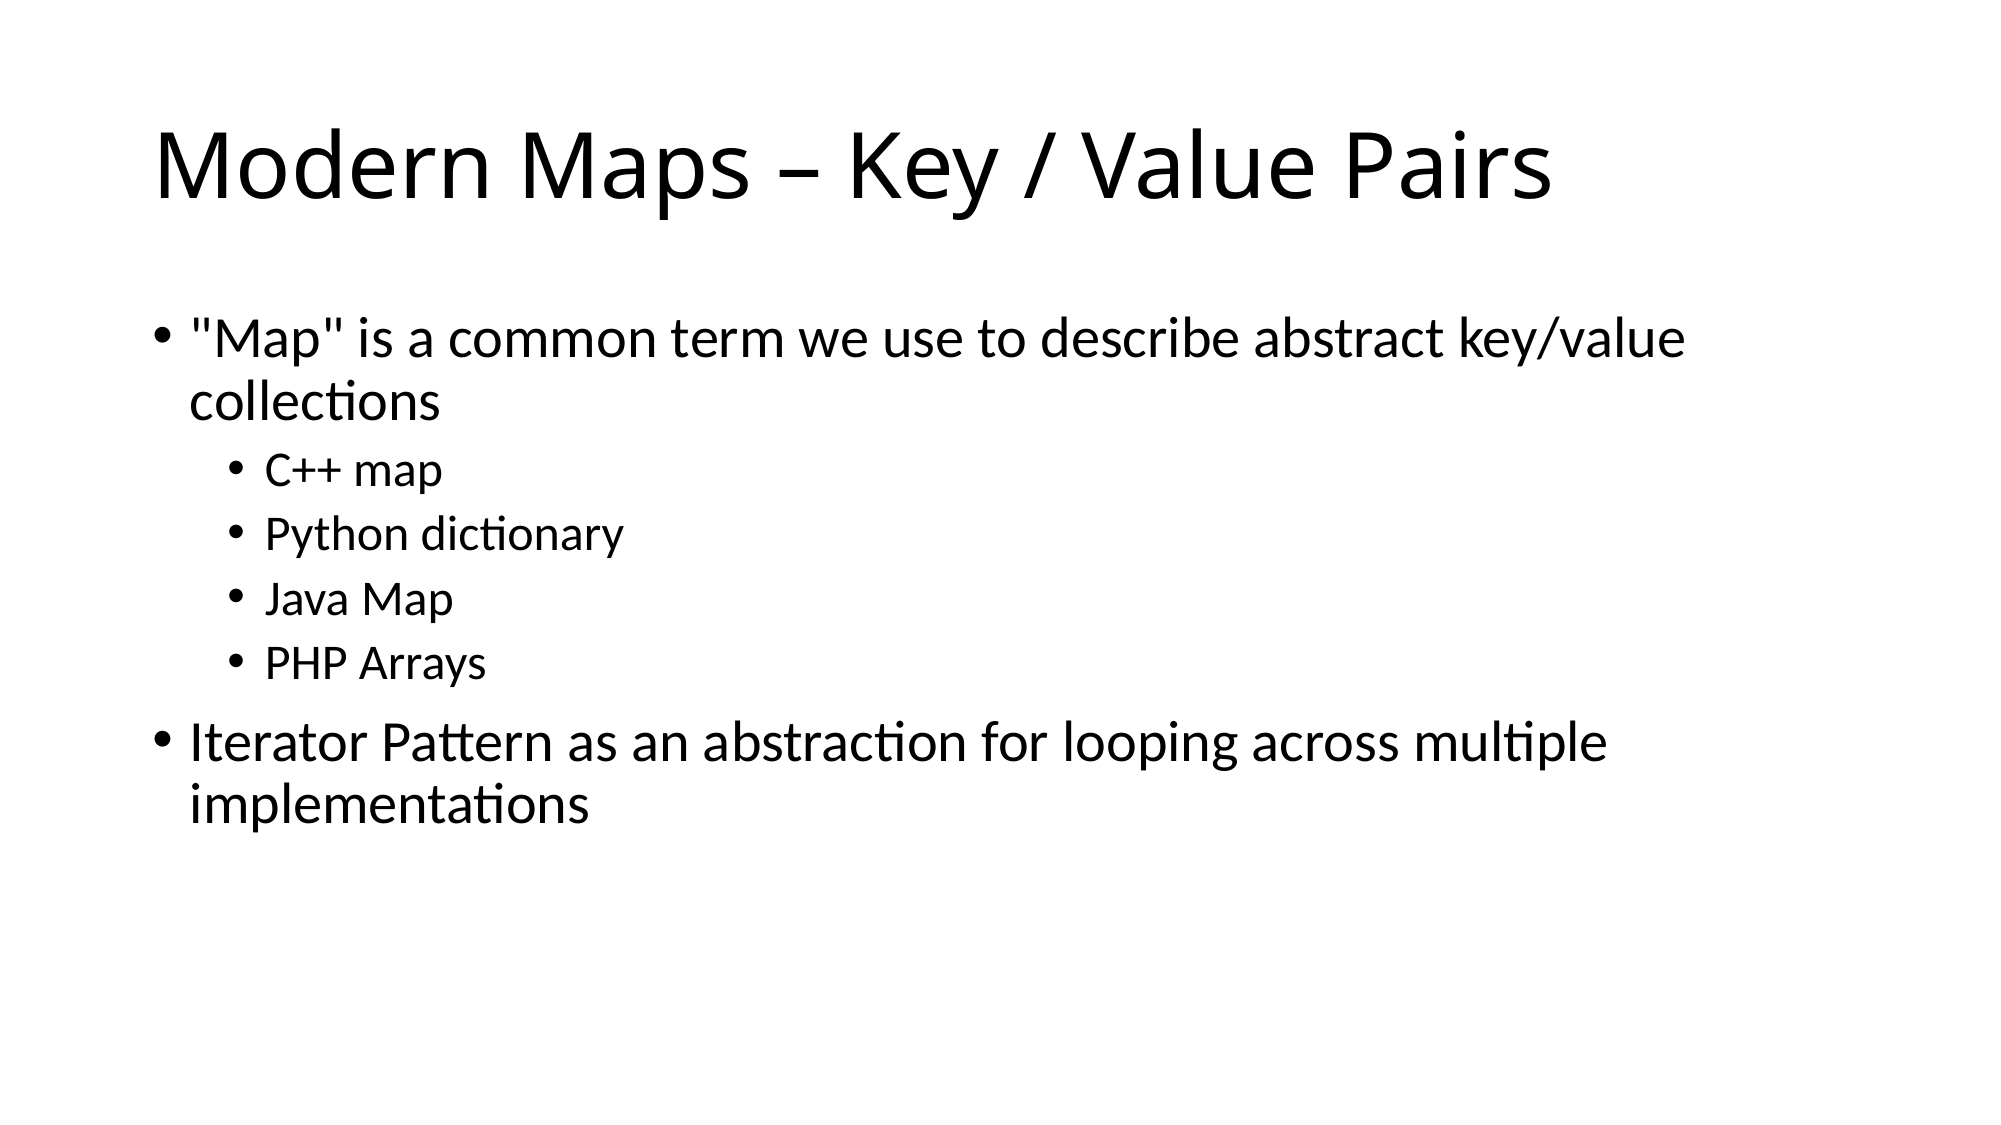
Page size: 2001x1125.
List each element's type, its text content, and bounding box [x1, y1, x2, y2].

title Modern Maps – Key / Value Pairs [137, 59, 1863, 278]
list "Map" is a common term we use to describe abstract key/value collections C++ map Python dictionary Java Map PHP Arrays Iterator Pattern as an abstraction for looping across multiple implementations [137, 299, 1863, 1014]
